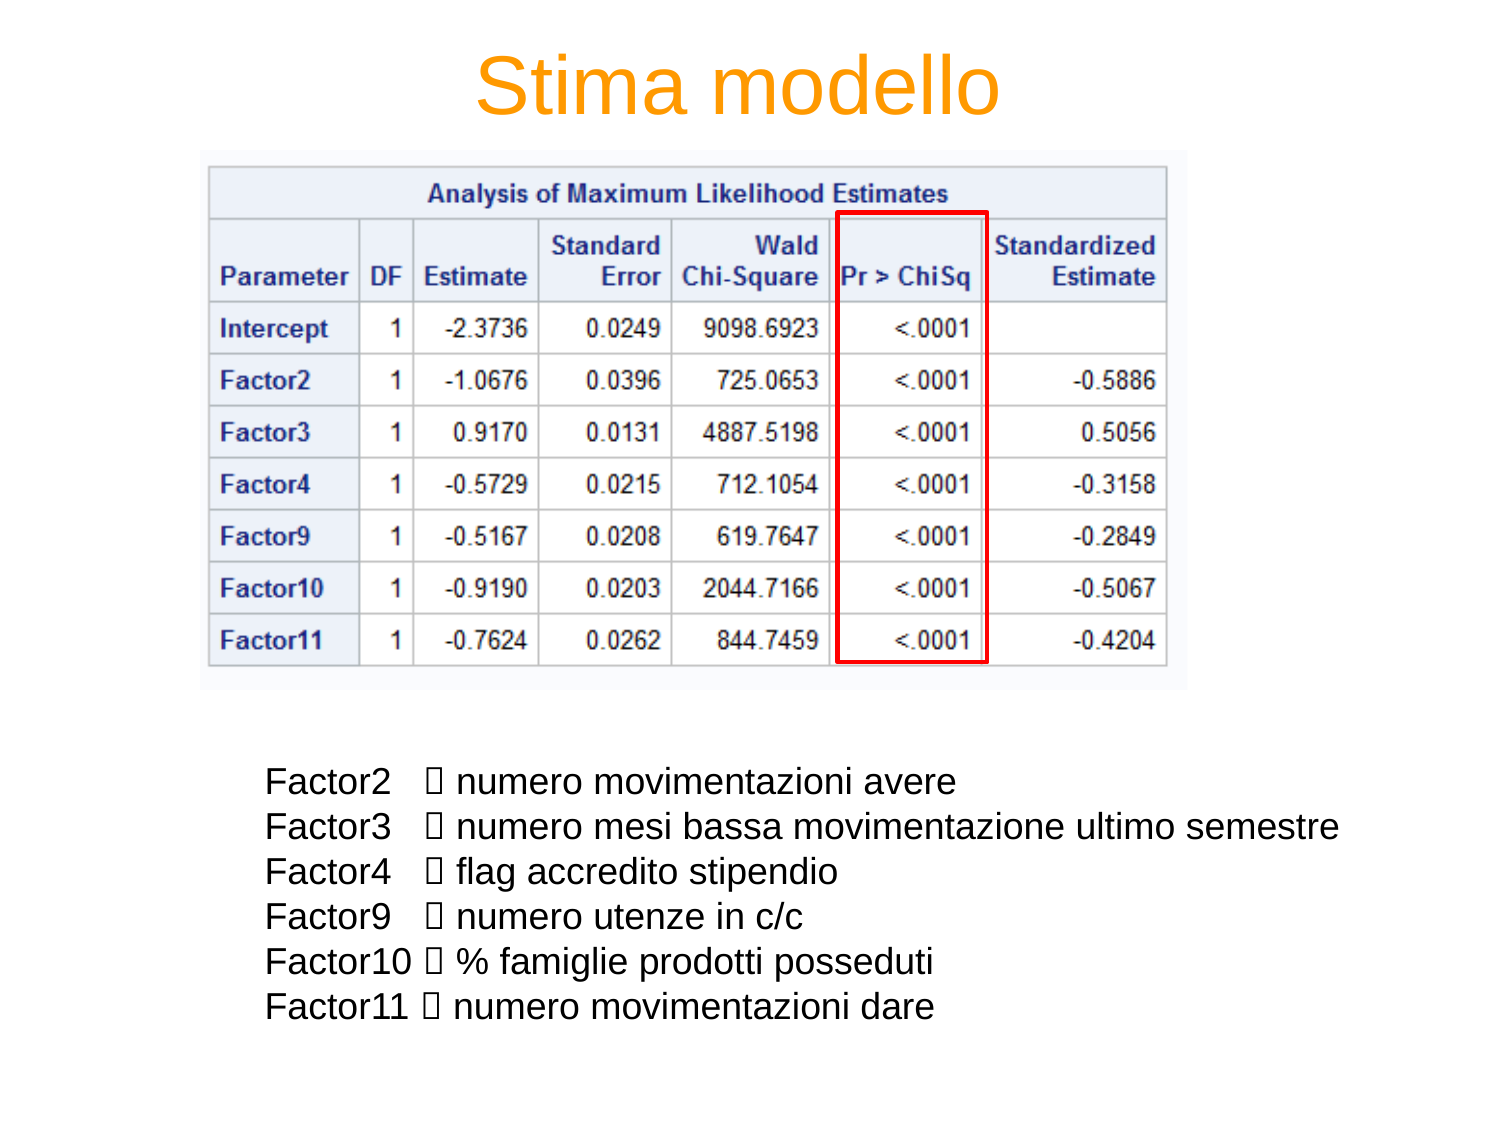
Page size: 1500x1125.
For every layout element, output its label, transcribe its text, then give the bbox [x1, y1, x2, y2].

title Stima modello [75, 0, 1425, 175]
text_box Factor2  numero movimentazioni avere Factor3  numero mesi bassa movimentazione ultimo semestre Factor4  flag accredito stipendio Factor9  numero utenze in c/c Factor10  % famiglie prodotti posseduti Factor11  numero movimentazioni dare [249, 749, 1500, 1035]
picture [199, 149, 1188, 691]
